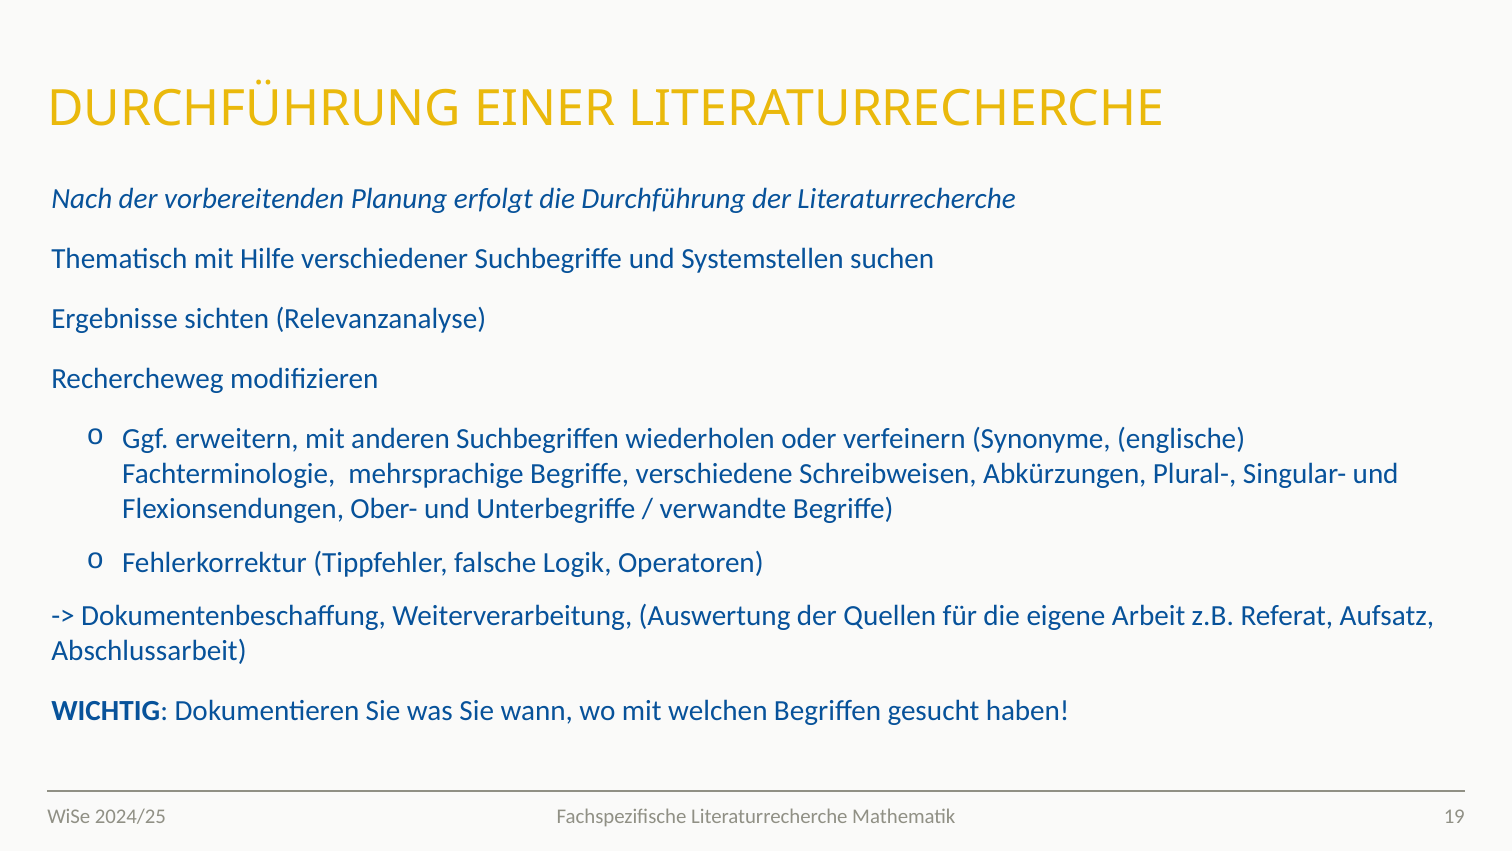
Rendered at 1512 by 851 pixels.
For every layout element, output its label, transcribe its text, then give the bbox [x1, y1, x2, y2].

title Durchführung einer literaturrecherche [47, 51, 1213, 136]
footer Fachspezifische Literaturrecherche Mathematik [342, 791, 1170, 839]
slide_number 19 [1370, 791, 1465, 839]
list Nach der vorbereitenden Planung erfolgt die Durchführung der Literaturrecherche Thematisch mit Hilfe verschiedener Suchbegriffe und Systemstellen suchen Ergebnisse sichten (Relevanzanalyse) Rechercheweg modifizieren Ggf. erweitern, mit anderen Suchbegriffen wiederholen oder verfeinern (Synonyme, (englische) Fachterminologie, mehrsprachige Begriffe, verschiedene Schreibweisen, Abkürzungen, Plural-, Singular- und Flexionsendungen, Ober- und Unterbegriffe / verwandte Begriffe) Fehlerkorrektur (Tippfehler, falsche Logik, Operatoren) -> Dokumentenbeschaffung, Weiterverarbeitung, (Auswertung der Quellen für die eigene Arbeit z.B. Referat, Aufsatz, Abschlussarbeit) WICHTIG: Dokumentieren Sie was Sie wann, wo mit welchen Begriffen gesucht haben! [51, 179, 1457, 747]
slide_number WiSe 2024/25 [47, 791, 189, 839]
